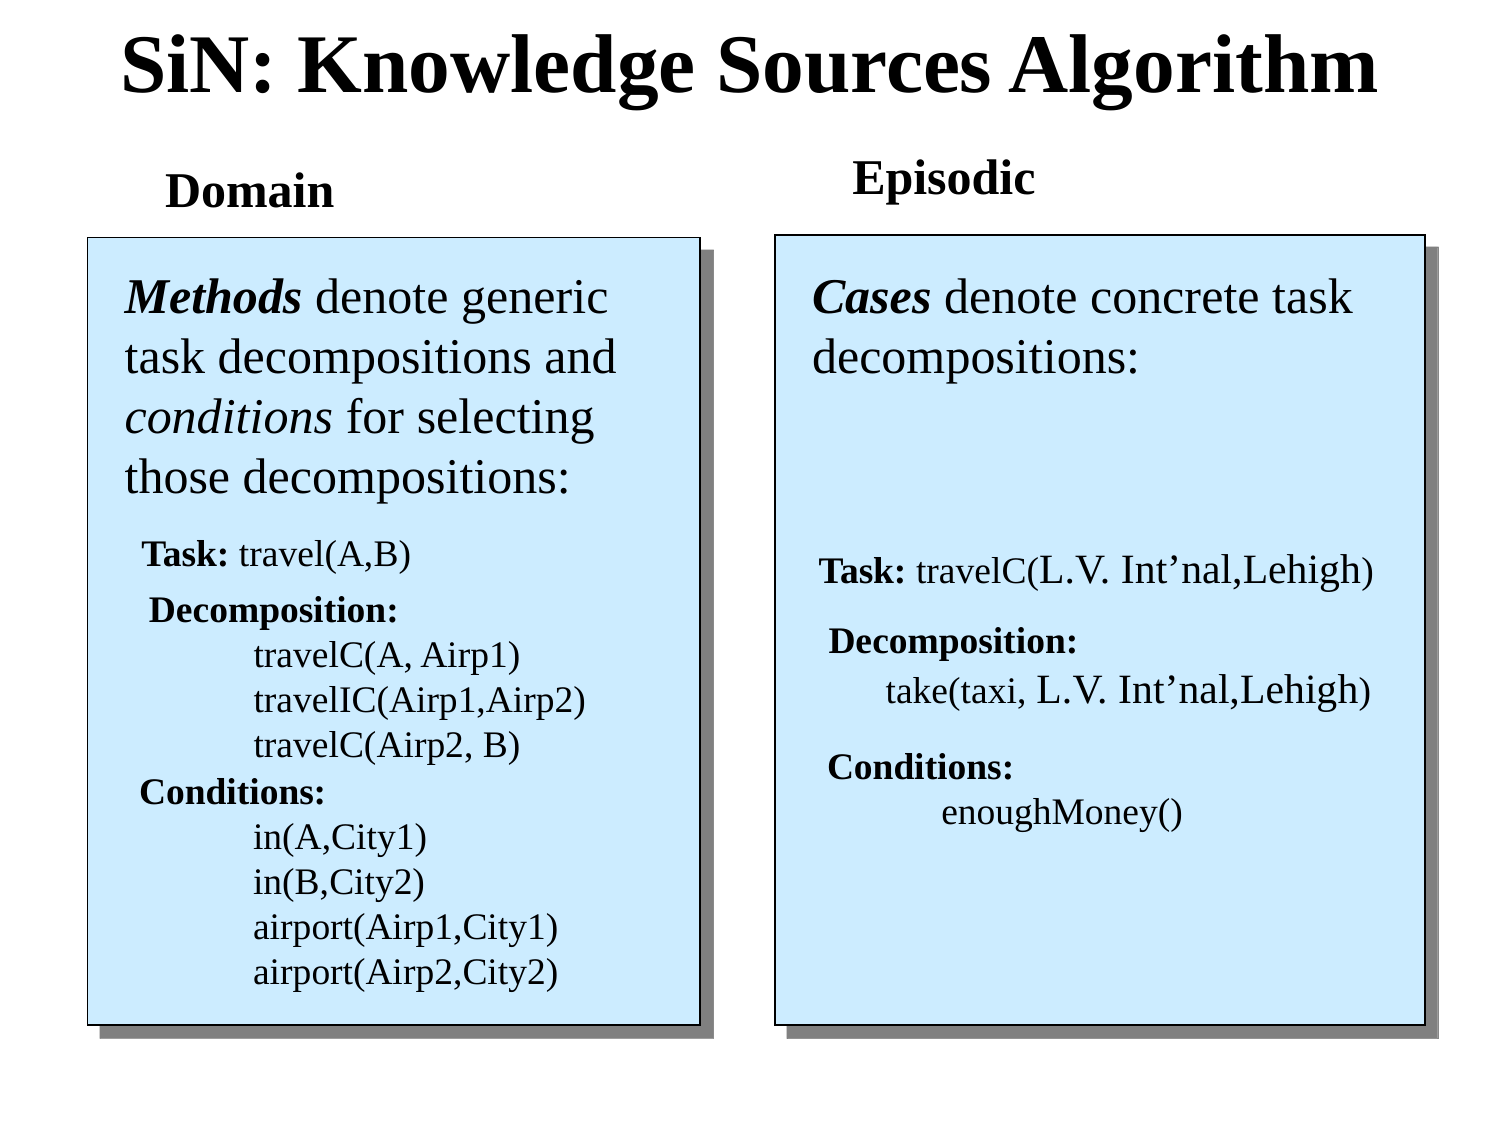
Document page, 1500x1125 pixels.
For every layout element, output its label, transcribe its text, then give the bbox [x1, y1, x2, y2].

title SiN: Knowledge Sources Algorithm [75, 0, 1425, 188]
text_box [124, 521, 601, 1001]
text_box Domain [150, 149, 350, 225]
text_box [774, 137, 1426, 1026]
text_box [87, 237, 700, 1025]
text_box Methods denote generic task decompositions and conditions for selecting those decompositions: [109, 256, 688, 511]
